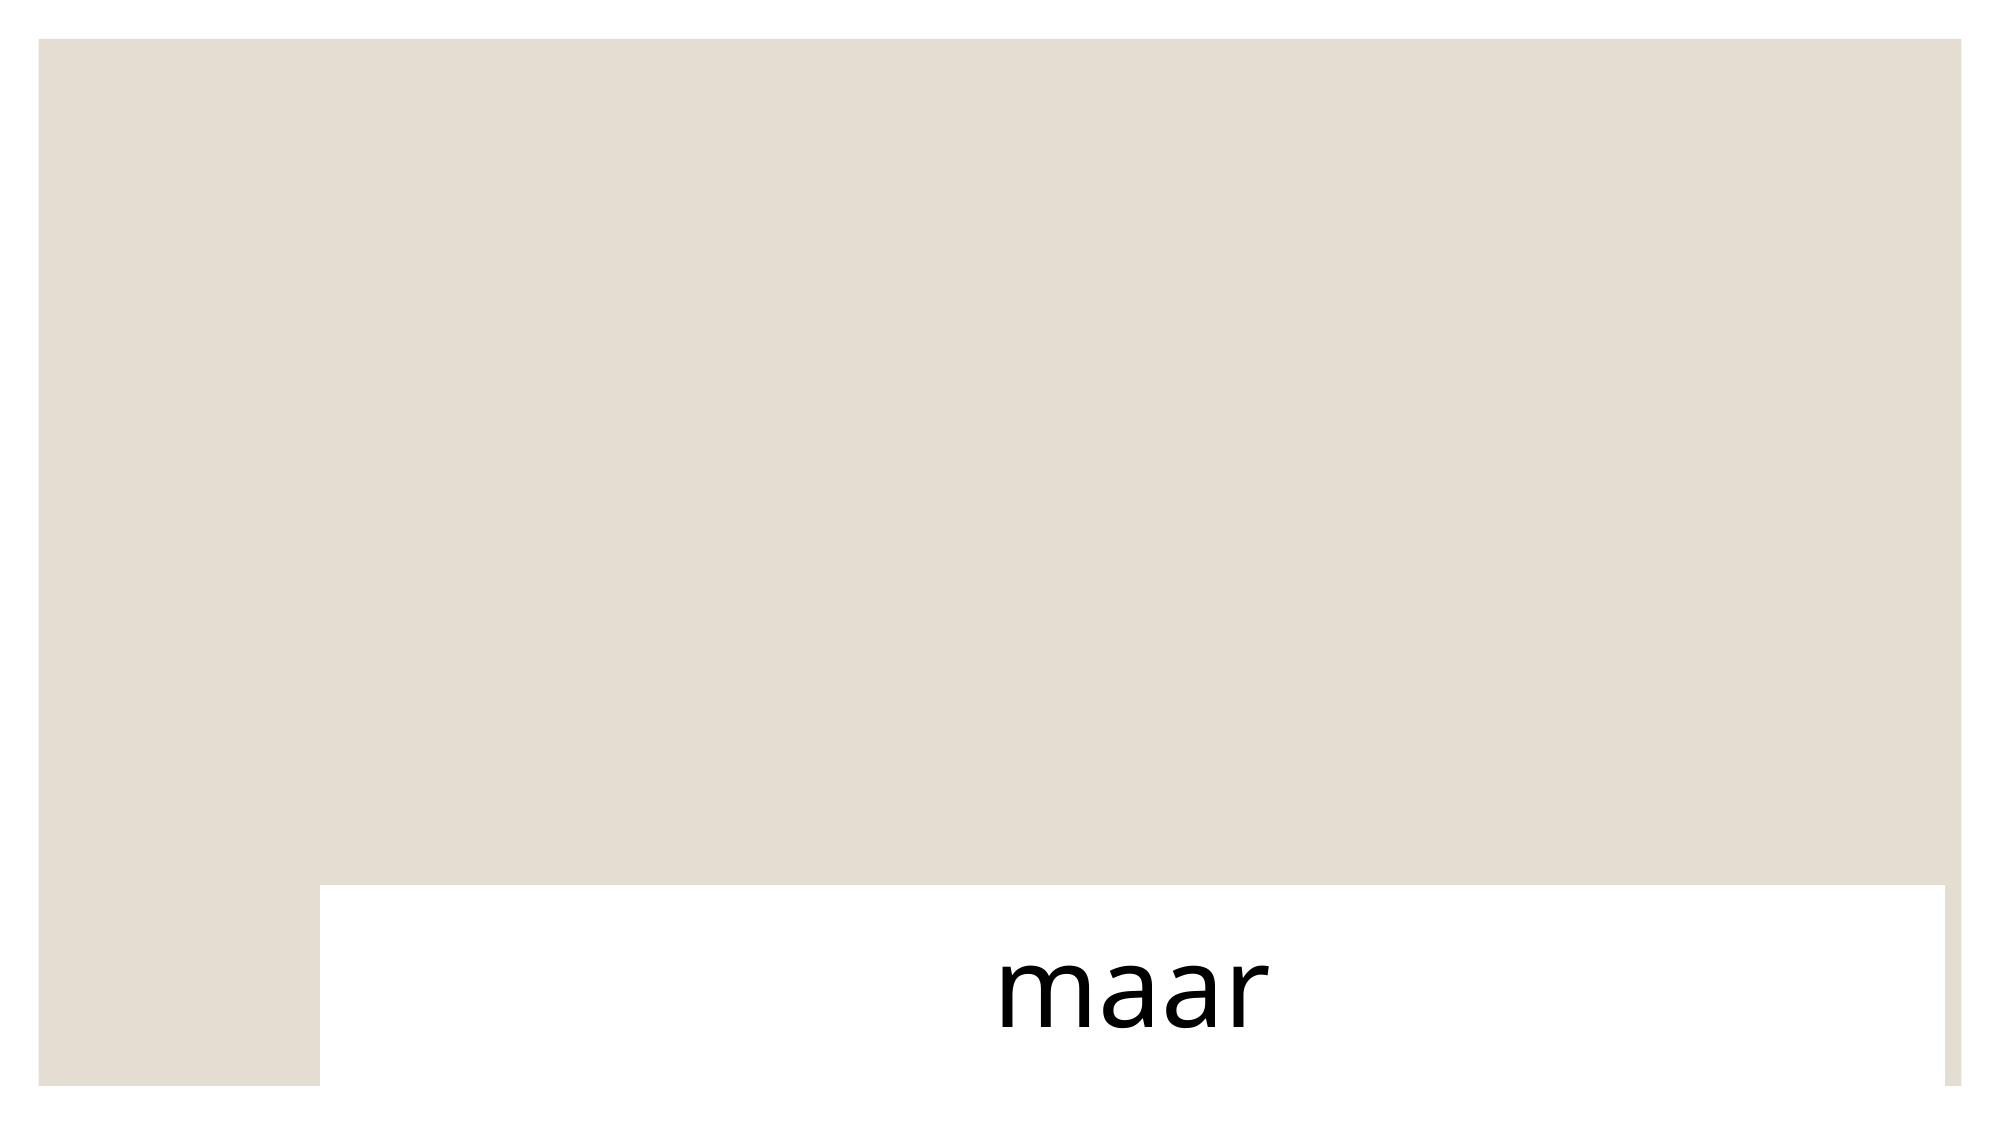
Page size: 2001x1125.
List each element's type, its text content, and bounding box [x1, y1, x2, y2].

text_box maar [320, 885, 1945, 1097]
